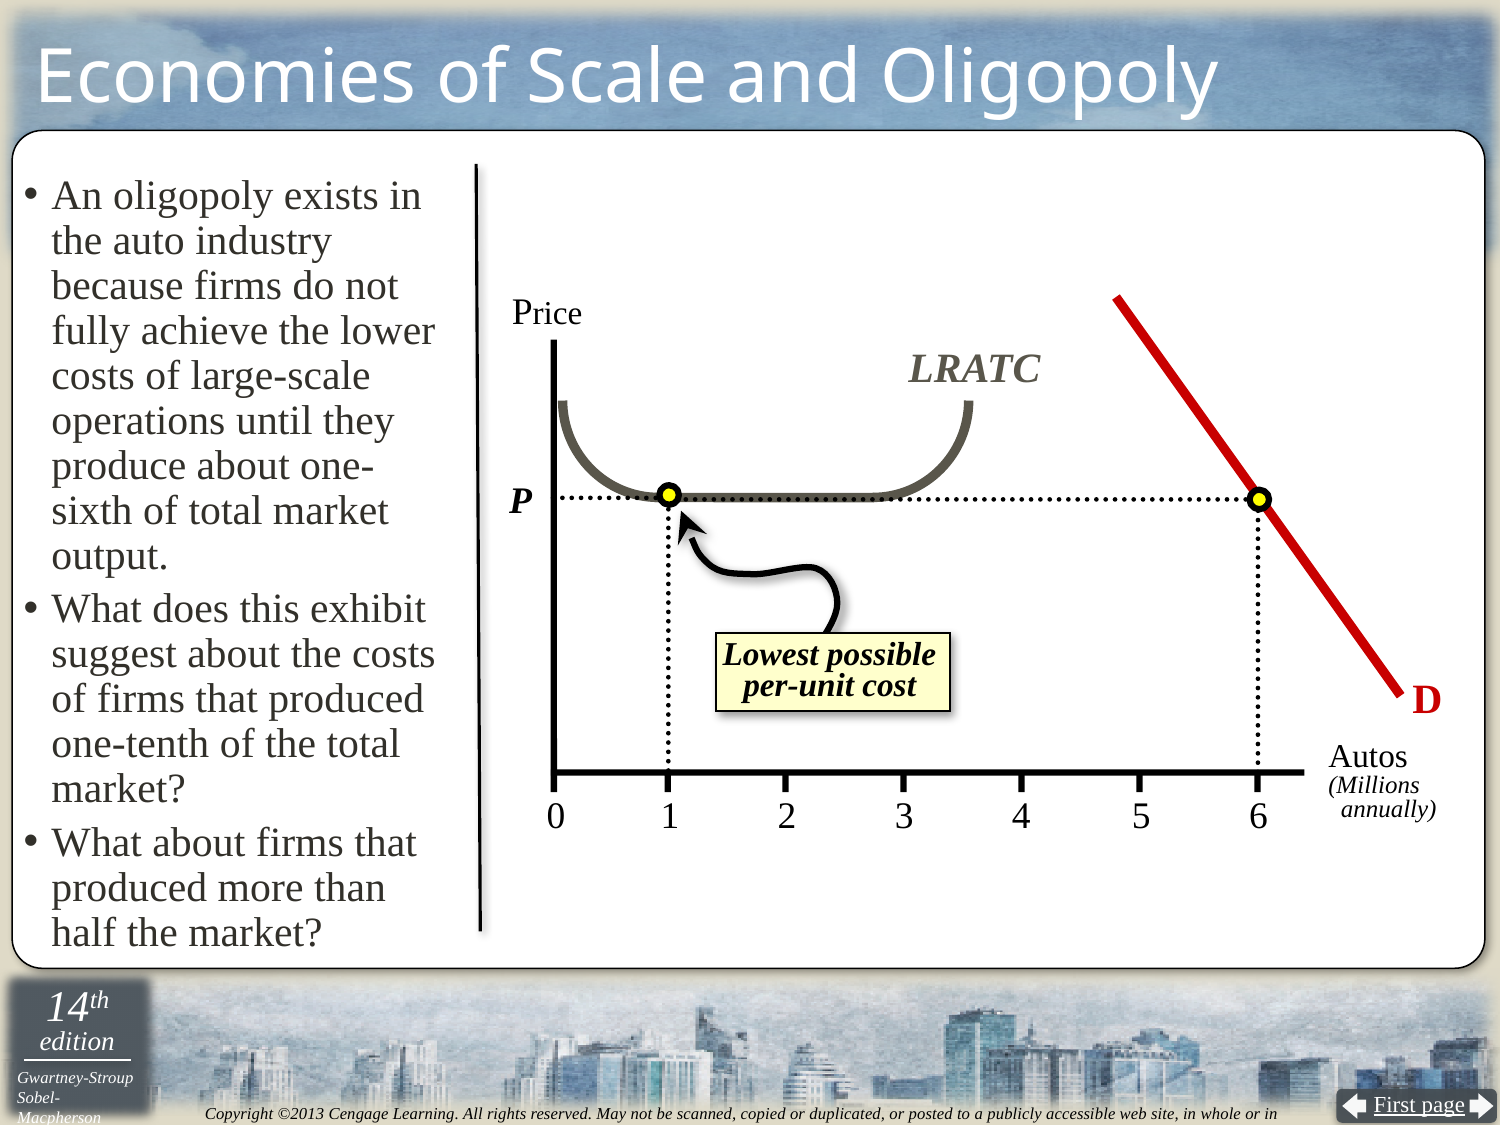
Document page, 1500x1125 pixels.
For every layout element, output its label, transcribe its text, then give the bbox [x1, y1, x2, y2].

text_box 6 [1212, 783, 1305, 844]
text_box Price [497, 292, 605, 339]
text_box Autos (Millions annually) [1313, 734, 1462, 830]
text_box 3 [858, 783, 951, 844]
text_box 1 [623, 783, 716, 844]
text_box 2 [740, 783, 834, 844]
text_box [1249, 489, 1270, 510]
text_box 5 [1095, 783, 1188, 844]
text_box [475, 163, 481, 932]
picture [153, 994, 1479, 1091]
text_box P [485, 468, 547, 528]
text_box 4 [975, 783, 1068, 844]
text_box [680, 510, 951, 717]
text_box [11, 132, 1486, 970]
title Economies of Scale and Oligopoly [19, 20, 1481, 132]
text_box 0 [509, 783, 603, 844]
list An oligopoly exists in the auto industry because firms do not fully achieve the lower costs of large-scale operations until they produce about one-sixth of total market output. What does this exhibit suggest about the costs of firms that produced one-tenth of the total market? What about firms that produced more than half the market? [8, 166, 471, 932]
text_box D [1393, 682, 1462, 728]
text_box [562, 351, 1071, 498]
